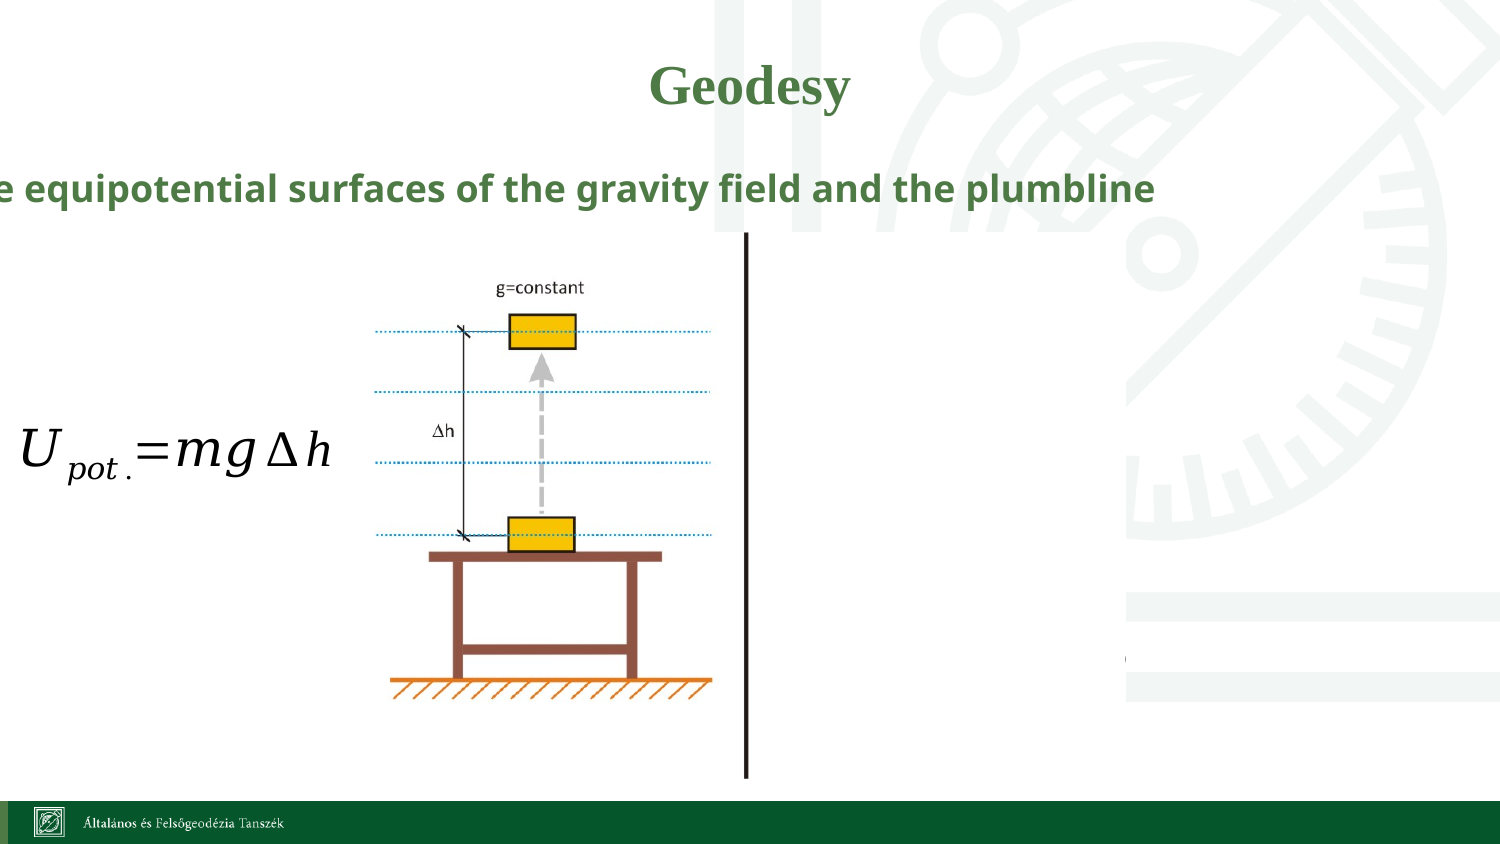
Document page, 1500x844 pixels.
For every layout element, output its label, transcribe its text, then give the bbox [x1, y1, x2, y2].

picture [0, 0, 1500, 844]
text_box The equipotential surfaces of the gravity field and the plumbline [0, 157, 1173, 218]
text_box Geodesy [187, 41, 1313, 124]
